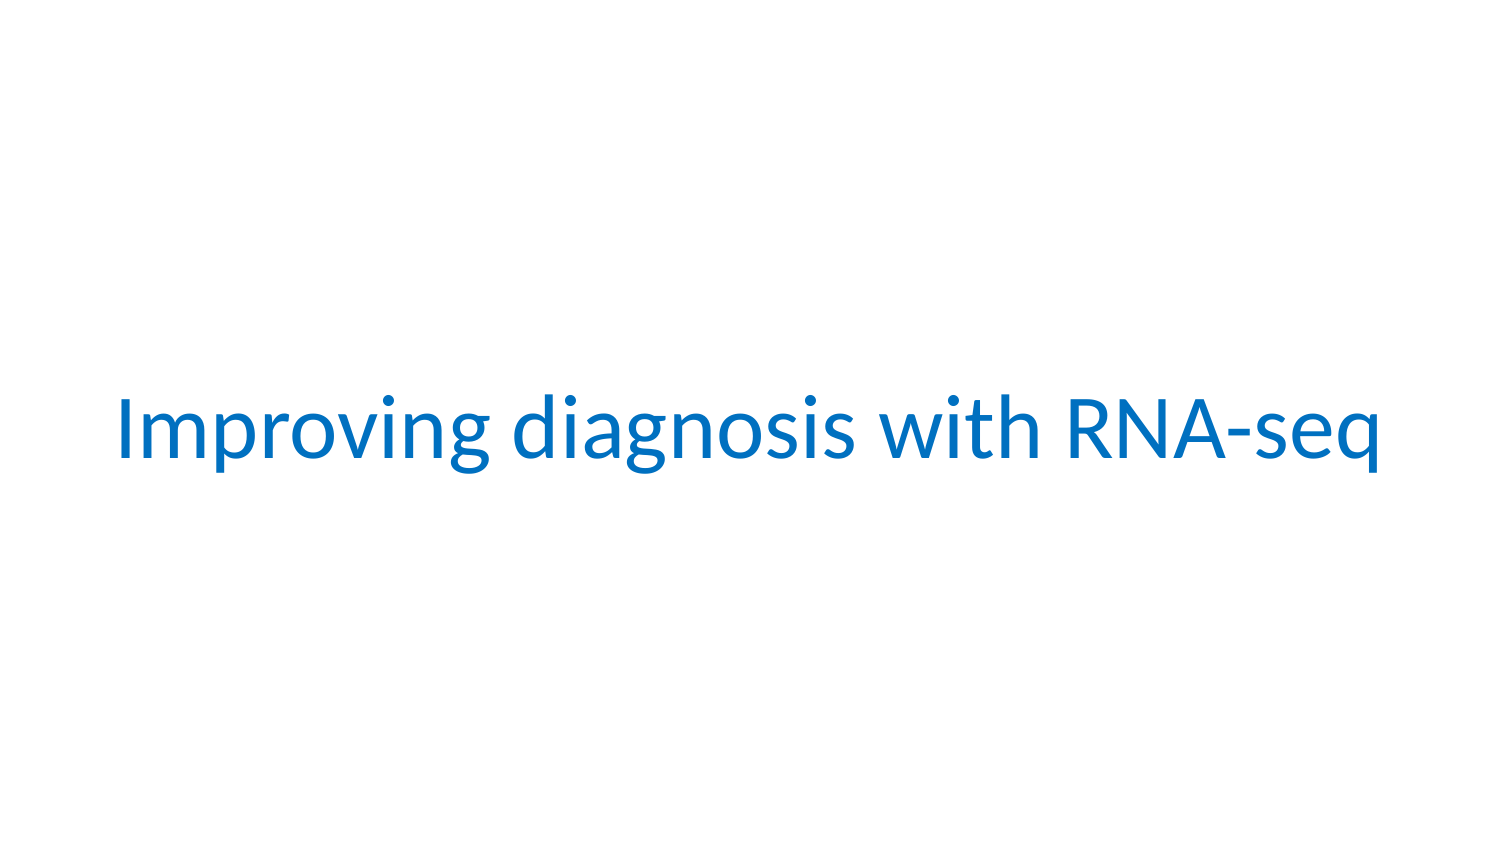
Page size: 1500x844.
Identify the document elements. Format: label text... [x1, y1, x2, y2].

title Improving diagnosis with RNA-seq [0, 0, 1500, 844]
